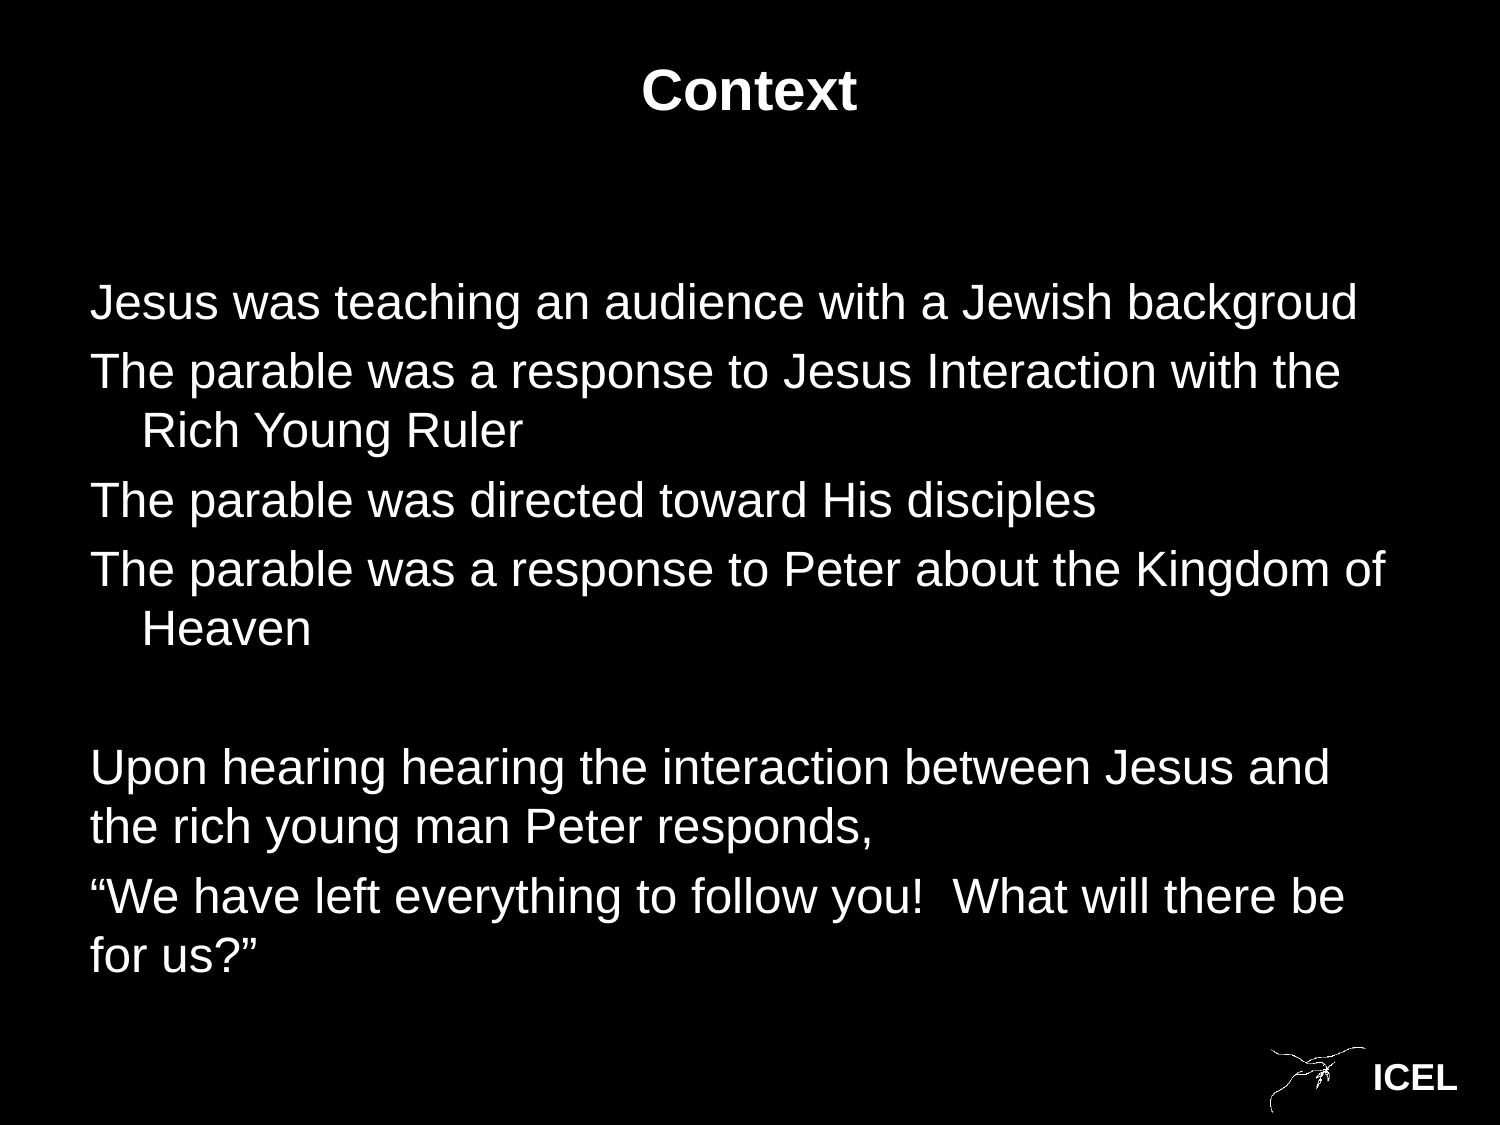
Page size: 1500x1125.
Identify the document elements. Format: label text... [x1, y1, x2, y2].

title Context [75, 45, 1425, 233]
list Jesus was teaching an audience with a Jewish backgroud The parable was a response to Jesus Interaction with the Rich Young Ruler The parable was directed toward His disciples The parable was a response to Peter about the Kingdom of Heaven Upon hearing hearing the interaction between Jesus and the rich young man Peter responds, “We have left everything to follow you! What will there be for us?” [75, 262, 1425, 1005]
picture [1269, 1046, 1366, 1113]
